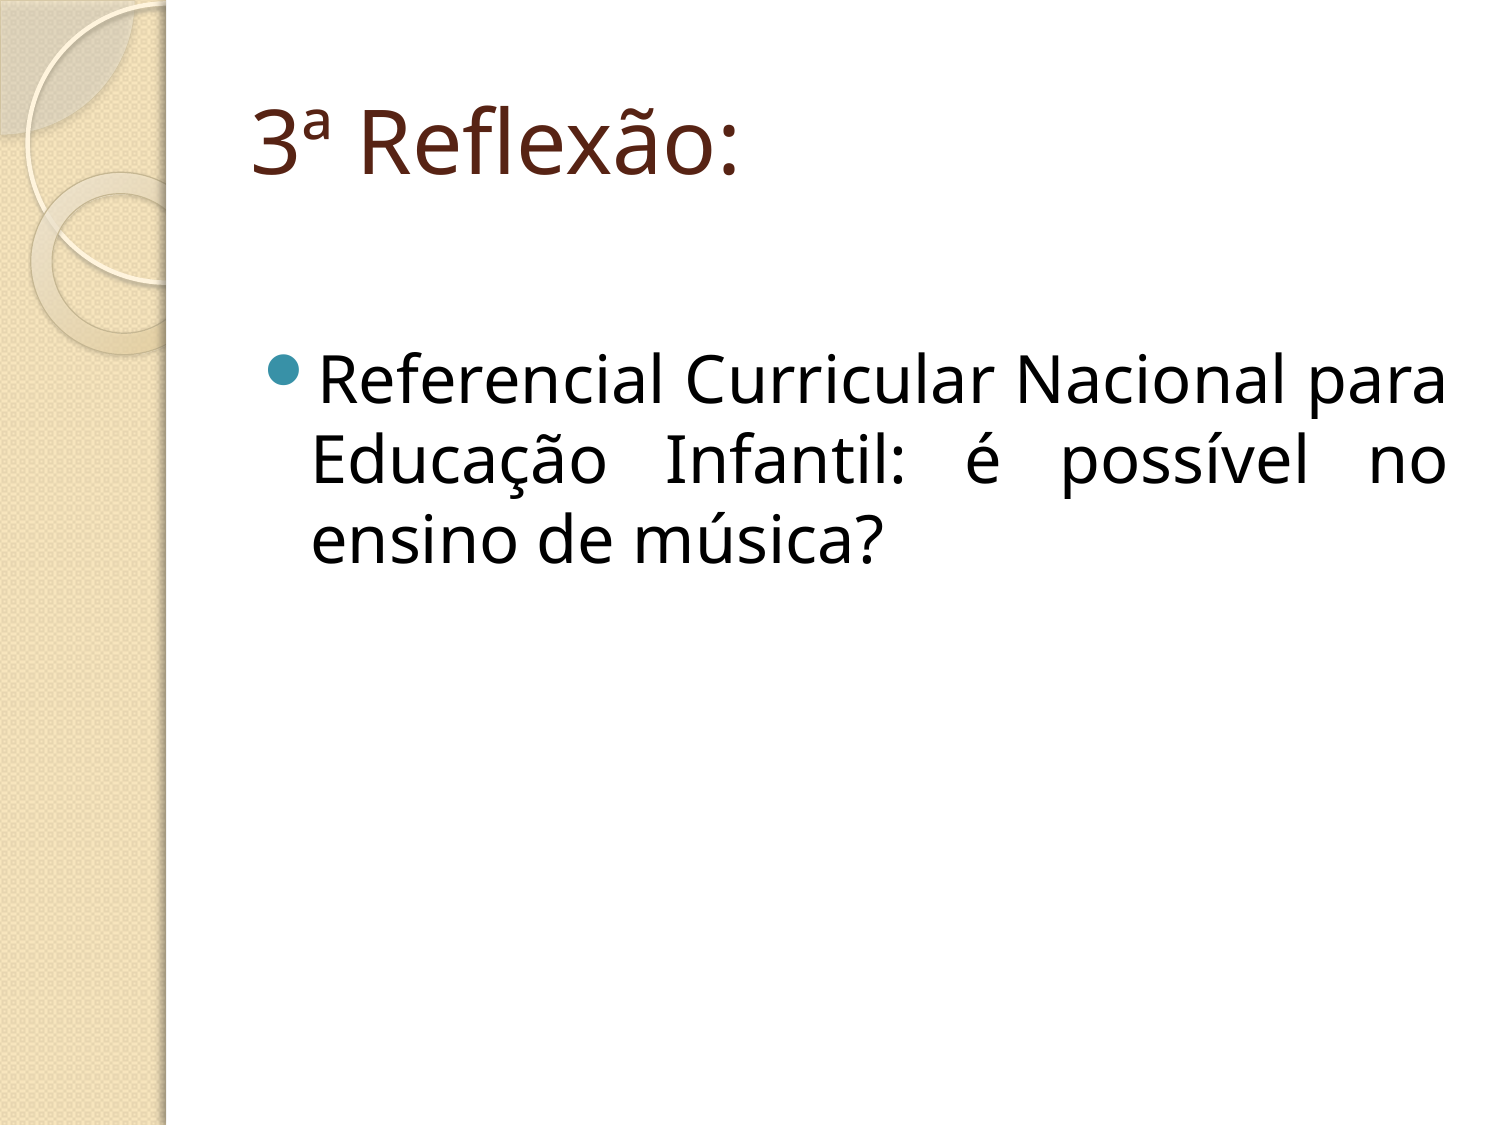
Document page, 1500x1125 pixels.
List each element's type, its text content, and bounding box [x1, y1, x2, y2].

title 3ª Reflexão: [235, 45, 1466, 233]
list Referencial Curricular Nacional para Educação Infantil: é possível no ensino de música? [235, 237, 1466, 1025]
